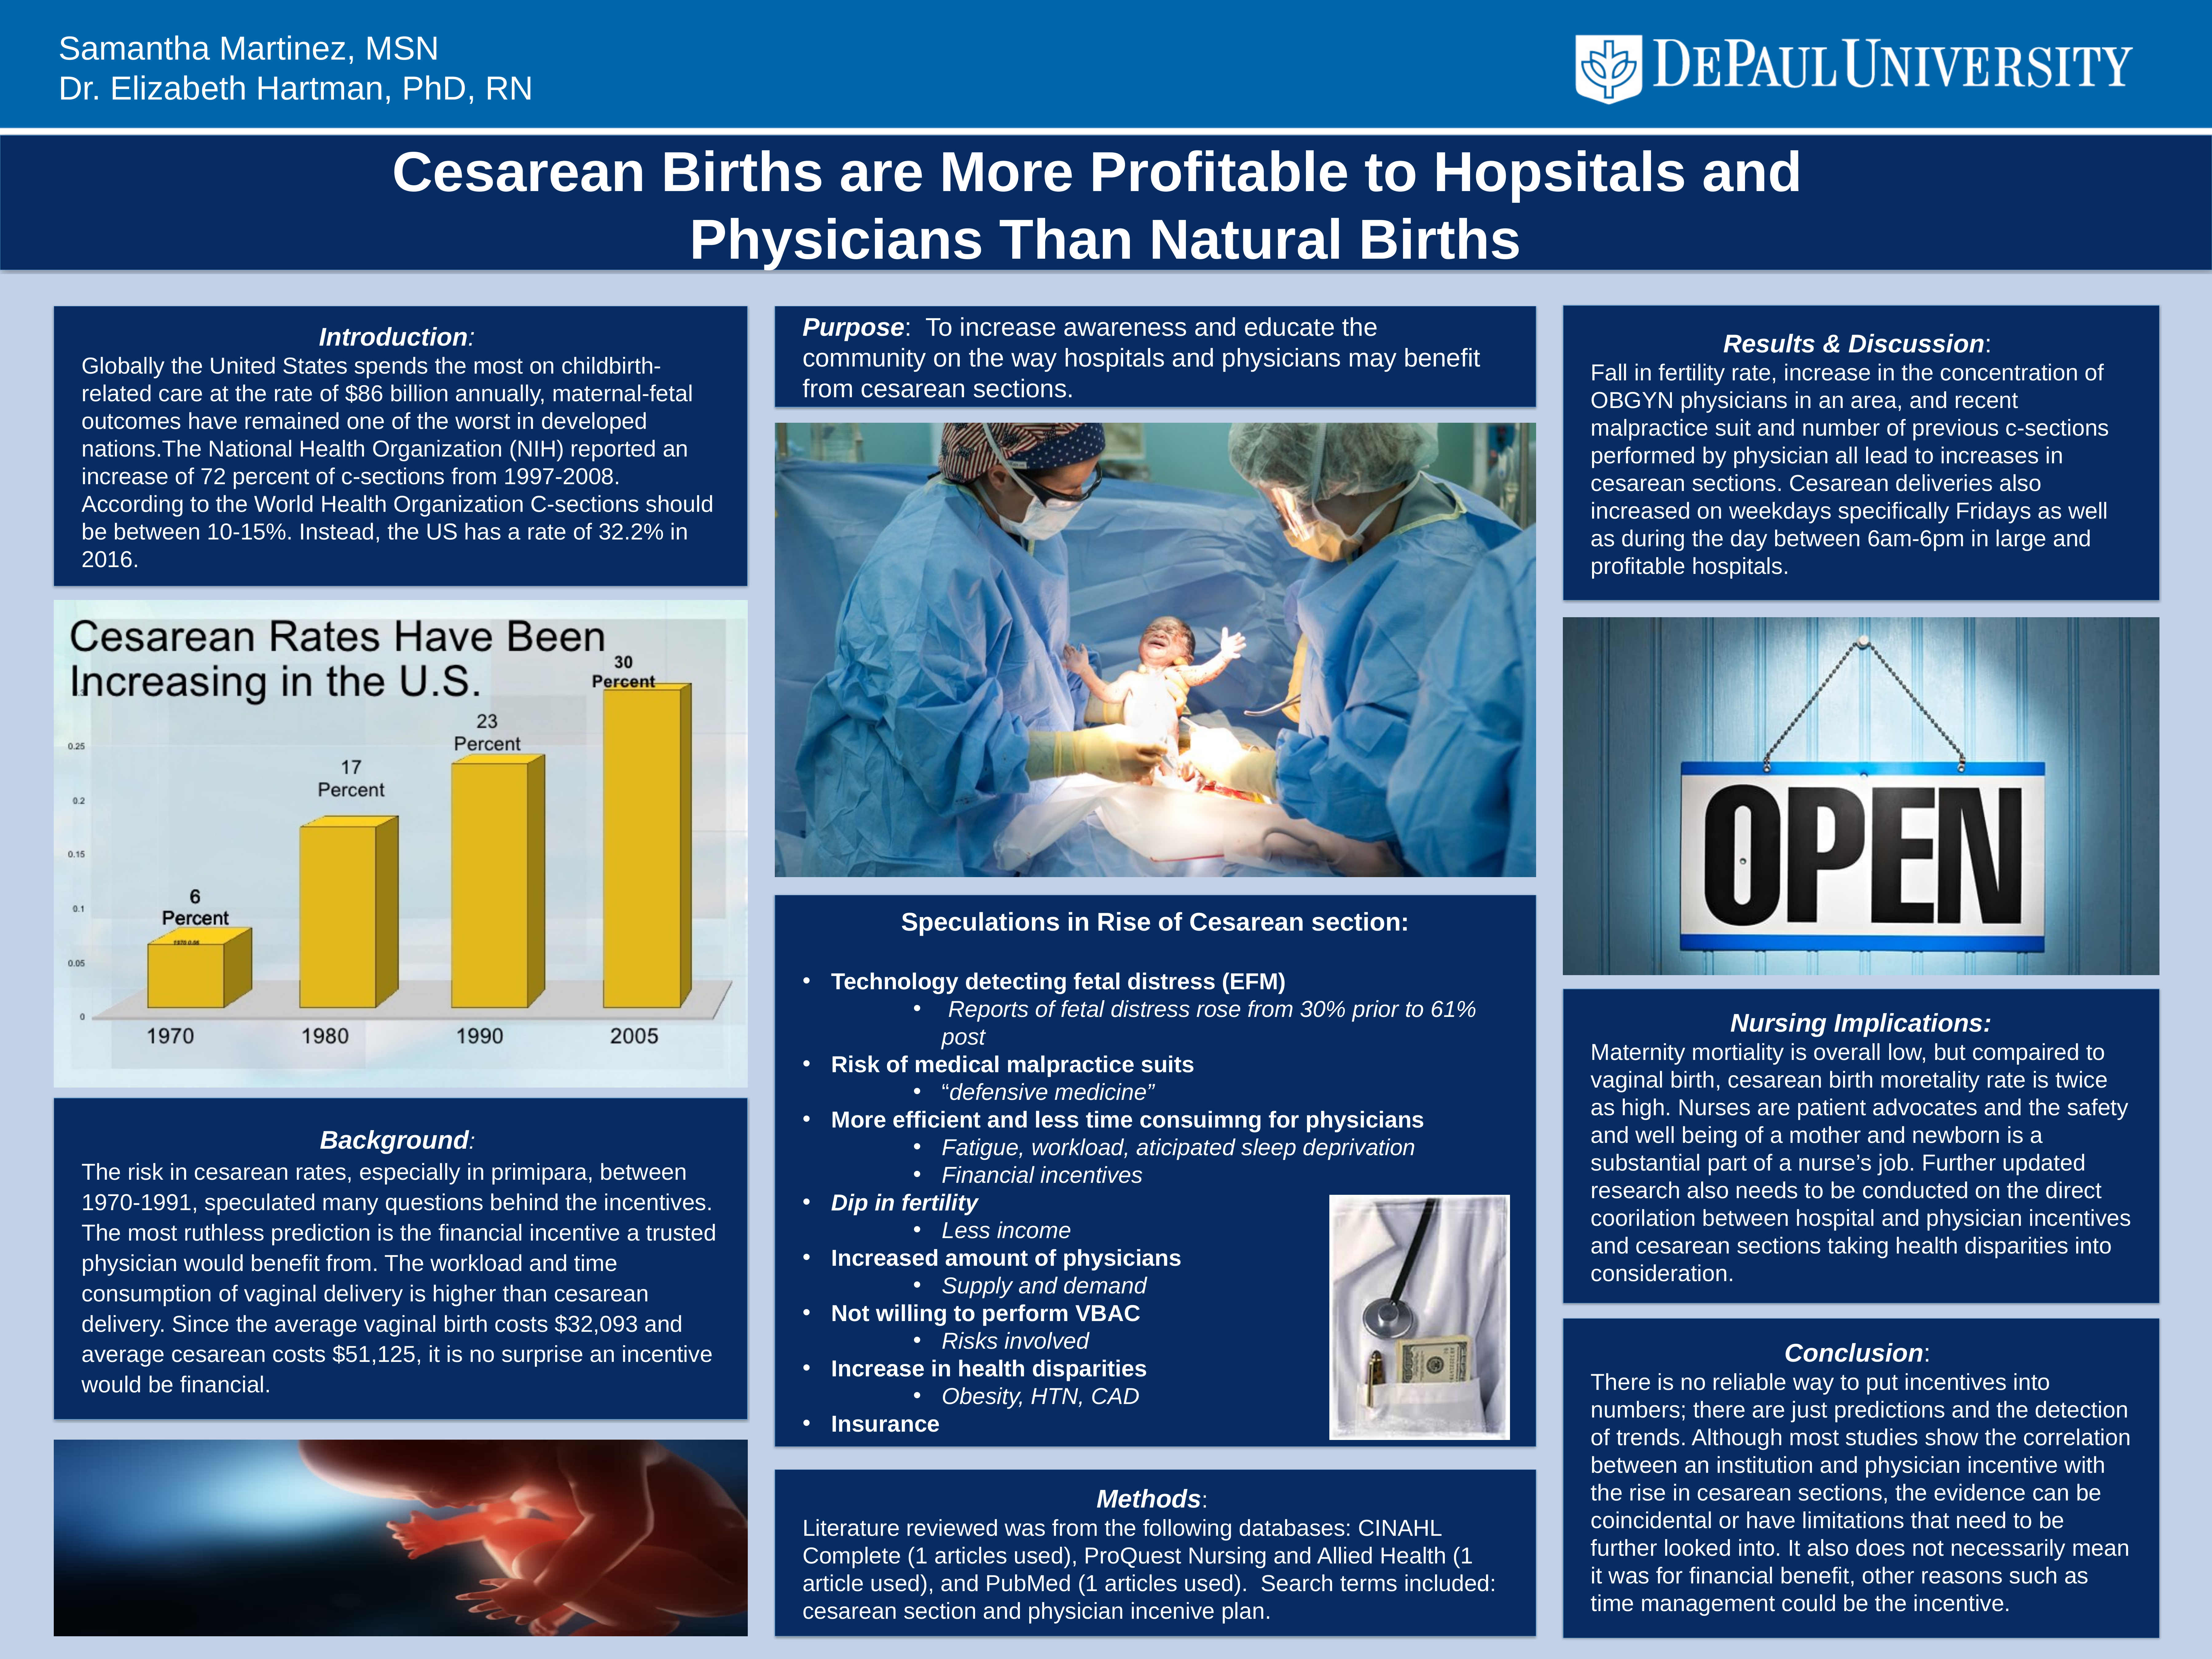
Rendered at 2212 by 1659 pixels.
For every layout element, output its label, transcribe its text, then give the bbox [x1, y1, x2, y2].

text_box Speculations in Rise of Cesarean section: Technology detecting fetal distress (EFM) Reports of fetal distress rose from 30% prior to 61% post Risk of medical malpractice suits “defensive medicine” More efficient and less time consuimng for physicians Fatigue, workload, aticipated sleep deprivation Financial incentives Dip in fertility Less income Increased amount of physicians Supply and demand Not willing to perform VBAC Risks involved Increase in health disparities Obesity, HTN, CAD Insurance [775, 895, 1536, 1447]
text_box Introduction: Globally the United States spends the most on childbirth-related care at the rate of $86 billion annually, maternal-fetal outcomes have remained one of the worst in developed nations.The National Health Organization (NIH) reported an increase of 72 percent of c-sections from 1997-2008. According to the World Health Organization C-sections should be between 10-15%. Instead, the US has a rate of 32.2% in 2016. [54, 306, 748, 586]
text_box Samantha Martinez, MSN Dr. Elizabeth Hartman, PhD, RN [54, 24, 1563, 109]
text_box Background: The risk in cesarean rates, especially in primipara, between 1970-1991, speculated many questions behind the incentives. The most ruthless prediction is the financial incentive a trusted physician would benefit from. The workload and time consumption of vaginal delivery is higher than cesarean delivery. Since the average vaginal birth costs $32,093 and average cesarean costs $51,125, it is no surprise an incentive would be financial. [54, 1098, 748, 1420]
picture [0, 270, 2212, 1659]
text_box Methods: Literature reviewed was from the following databases: CINAHL Complete (1 articles used), ProQuest Nursing and Allied Health (1 article used), and PubMed (1 articles used). Search terms included: cesarean section and physician incenive plan. [775, 1469, 1536, 1636]
text_box Results & Discussion: Fall in fertility rate, increase in the concentration of OBGYN physicians in an area, and recent malpractice suit and number of previous c-sections performed by physician all lead to increases in cesarean sections. Cesarean deliveries also increased on weekdays specifically Fridays as well as during the day between 6am-6pm in large and profitable hospitals. [1563, 305, 2159, 600]
picture [0, 0, 2212, 135]
text_box Purpose: To increase awareness and educate the community on the way hospitals and physicians may benefit from cesarean sections. [775, 306, 1536, 407]
text_box Nursing Implications: Maternity mortiality is overall low, but compaired to vaginal birth, cesarean birth moretality rate is twice as high. Nurses are patient advocates and the safety and well being of a mother and newborn is a substantial part of a nurse’s job. Further updated research also needs to be conducted on the direct coorilation between hospital and physician incentives and cesarean sections taking health disparities into consideration. [1563, 989, 2159, 1303]
text_box Cesarean Births are More Profitable to Hopsitals and Physicians Than Natural Births [0, 135, 2212, 270]
text_box Conclusion: There is no reliable way to put incentives into numbers; there are just predictions and the detection of trends. Although most studies show the correlation between an institution and physician incentive with the rise in cesarean sections, the evidence can be coincidental or have limitations that need to be further looked into. It also does not necessarily mean it was for financial benefit, other reasons such as time management could be the incentive. [1563, 1318, 2159, 1638]
